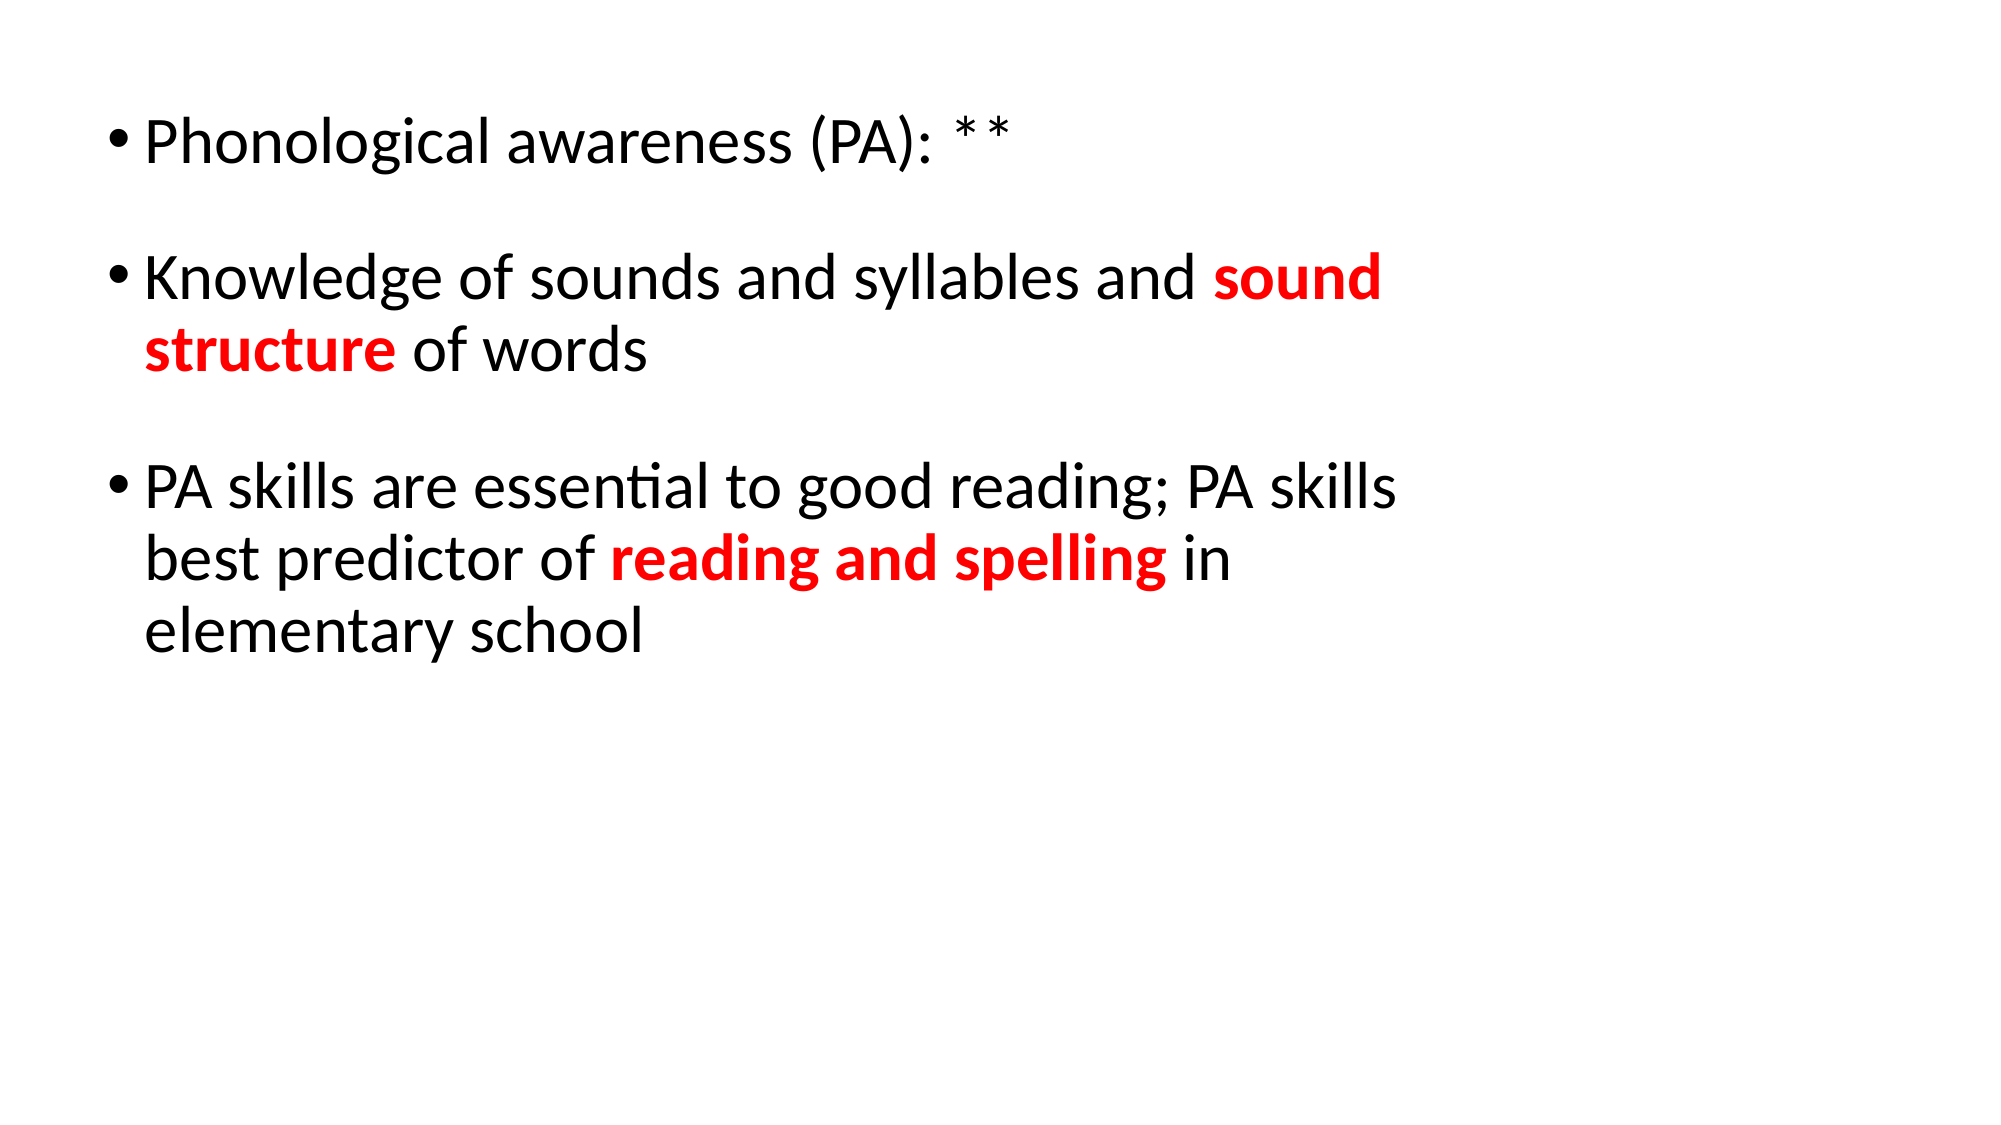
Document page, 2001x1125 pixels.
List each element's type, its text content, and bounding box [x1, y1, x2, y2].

list Phonological awareness (PA): ** Knowledge of sounds and syllables and sound structure of words PA skills are essential to good reading; PA skills best predictor of reading and spelling in elementary school [92, 98, 1488, 1100]
